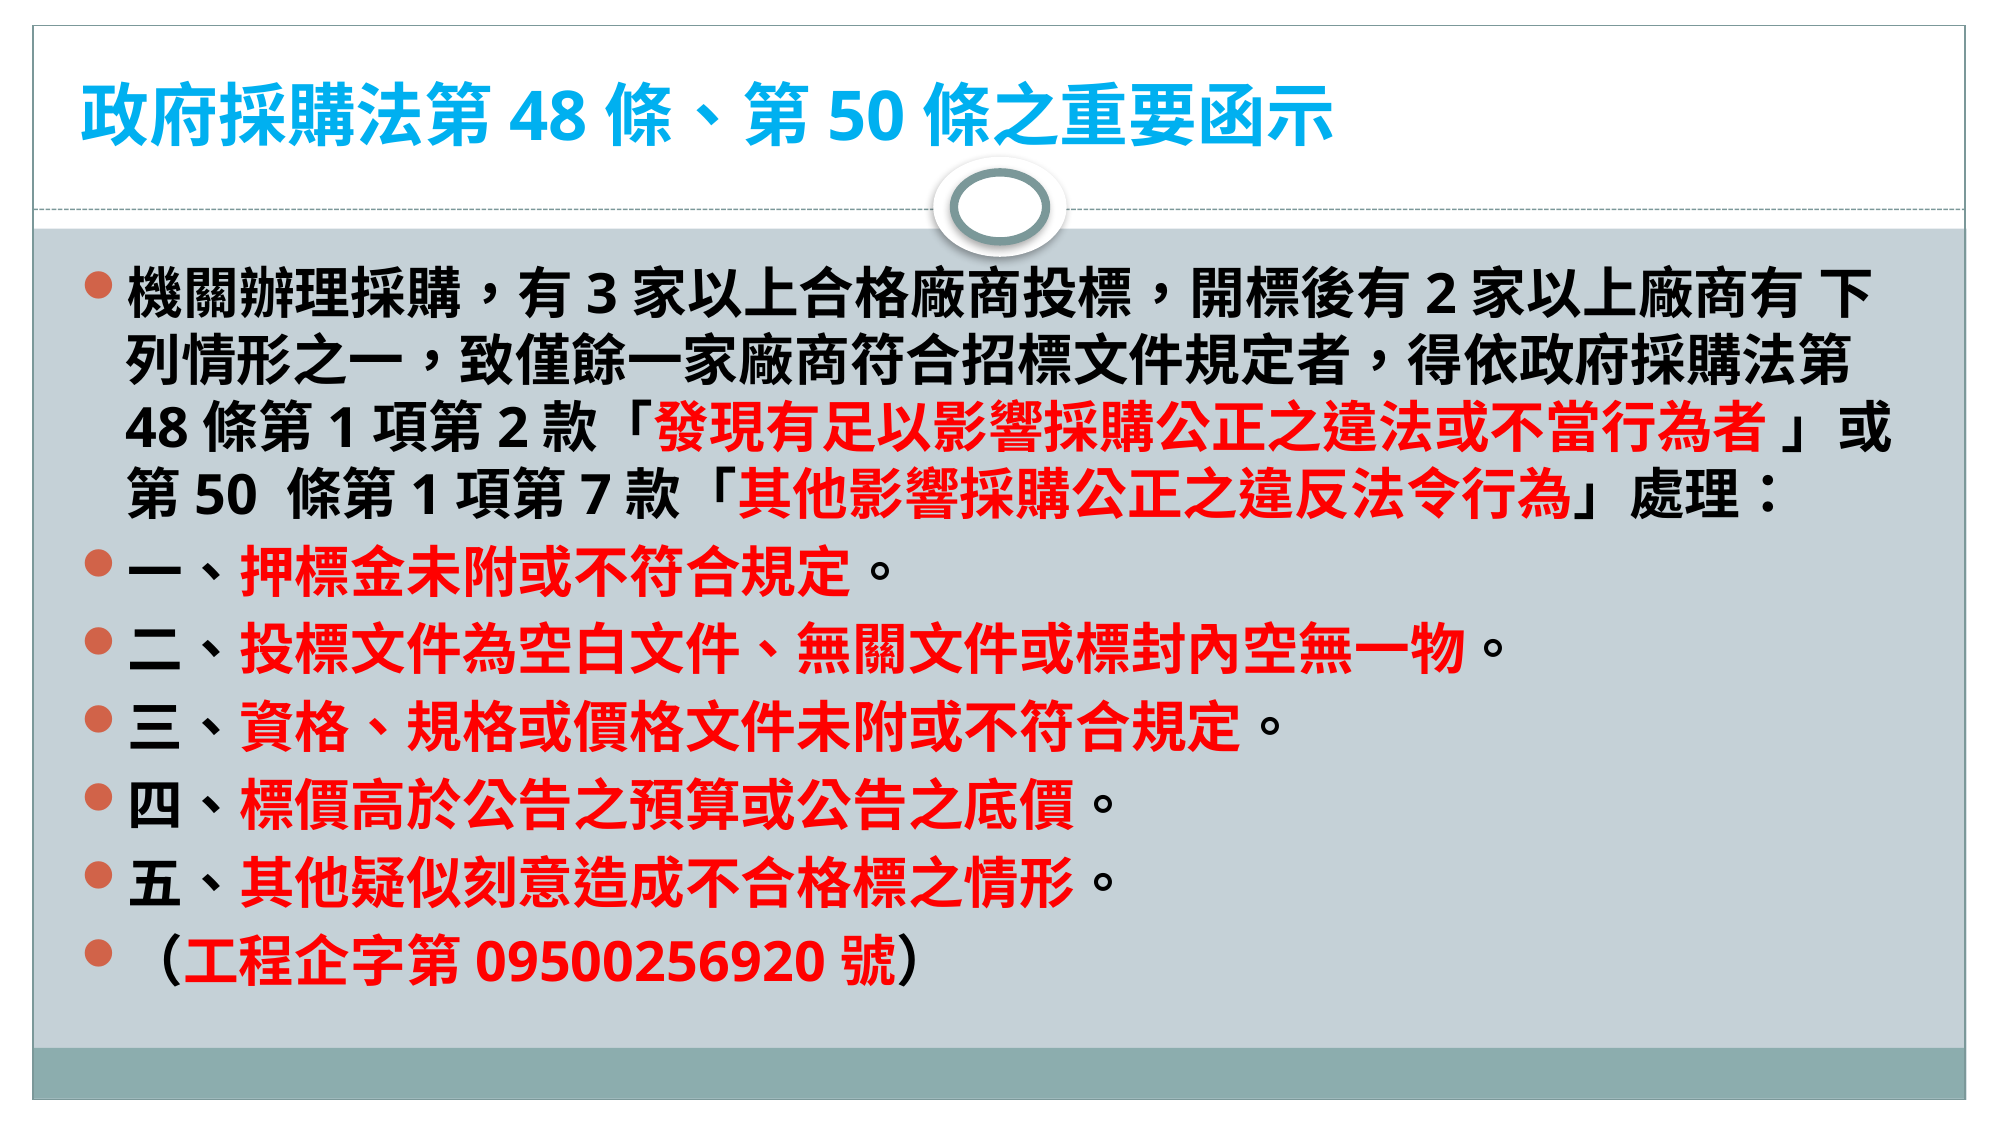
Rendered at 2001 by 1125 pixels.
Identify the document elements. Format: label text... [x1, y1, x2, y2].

title 政府採購法第48條、第50條之重要函示 [65, 37, 1933, 163]
list 機關辦理採購，有3家以上合格廠商投標，開標後有2家以上廠商有 下列情形之一，致僅餘一家廠商符合招標文件規定者，得依政府採購法第48條第1項第2款「發現有足以影響採購公正之違法或不當行為者 」或第50 條第1項第7款「其他影響採購公正之違反法令行為」處理： 一、押標金未附或不符合規定。 二、投標文件為空白文件、無關文件或標封內空無一物。 三、資格、規格或價格文件未附或不符合規定。 四、標價高於公告之預算或公告之底價。 五、其他疑似刻意造成不合格標之情形。 （工程企字第09500256920號） [65, 250, 1927, 1001]
